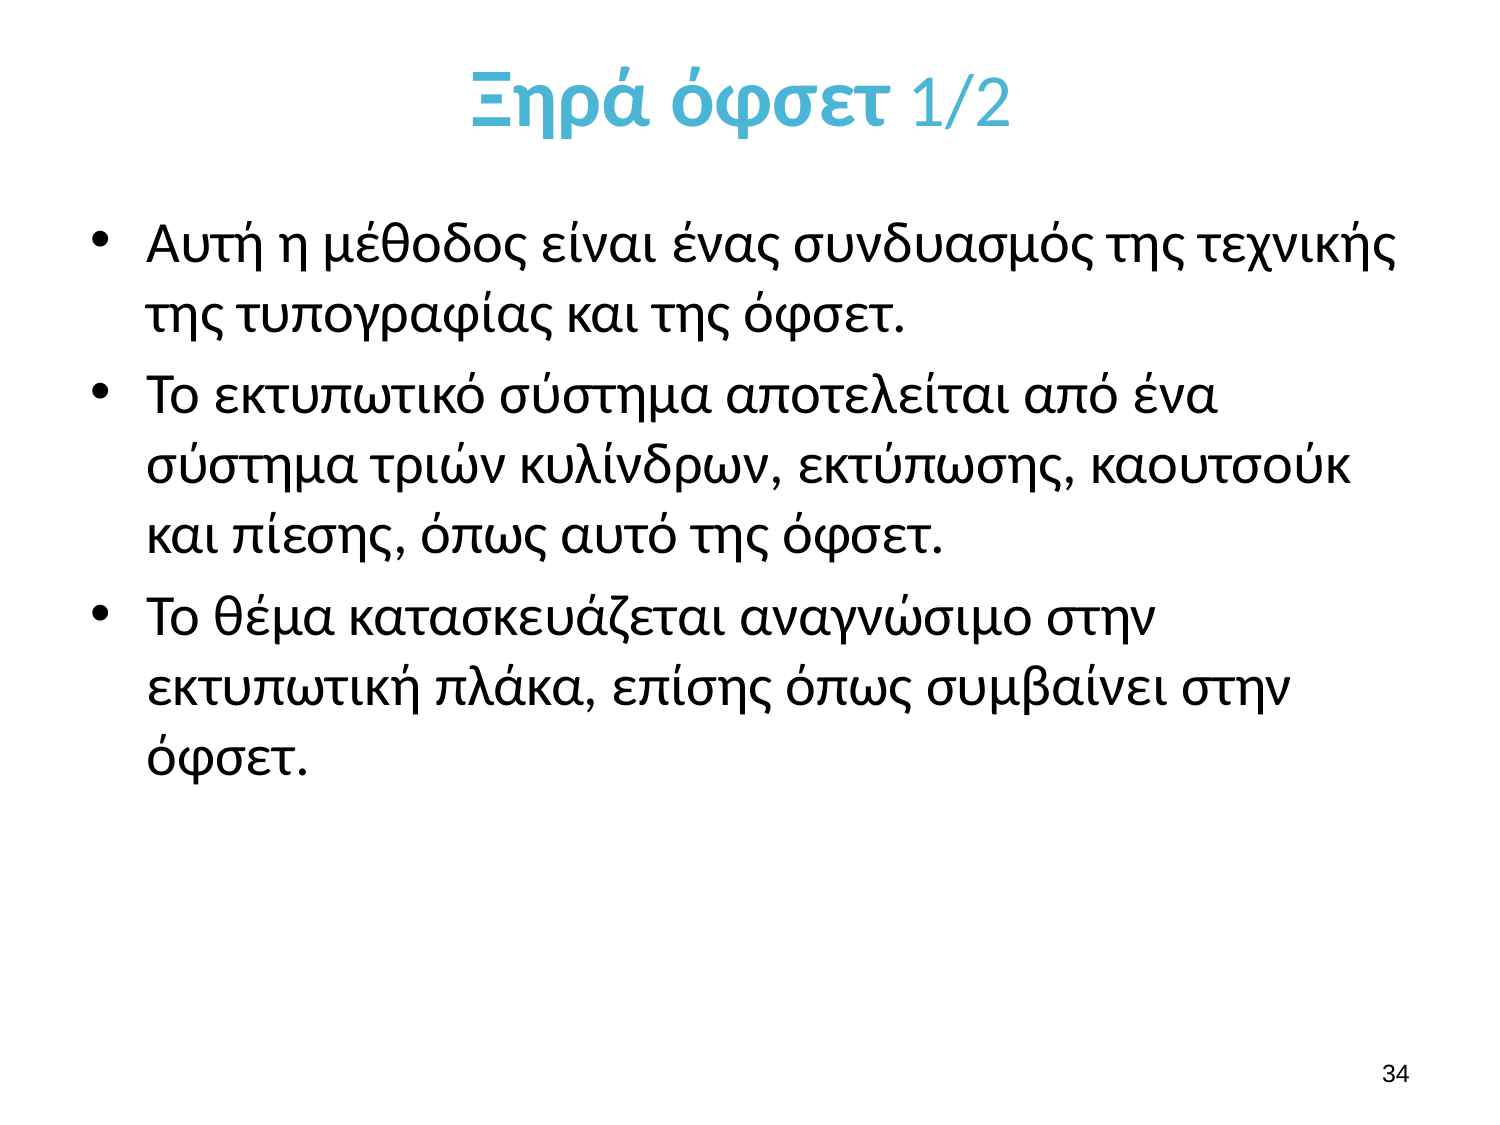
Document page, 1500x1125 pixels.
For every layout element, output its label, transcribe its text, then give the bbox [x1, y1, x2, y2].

slide_number 33 [1074, 1042, 1425, 1103]
list Αυτή η μέθοδος είναι ένας συνδυασμός της τεχνικής της τυπογραφίας και της όφσετ. Το εκτυπωτικό σύστημα αποτελείται από ένα σύστημα τριών κυλίνδρων, εκτύπωσης, καουτσούκ και πίεσης, όπως αυτό της όφσετ. Το θέμα κατασκευάζεται αναγνώσιμο στην εκτυπωτική πλάκα, επίσης όπως συμβαίνει στην όφσετ. [75, 196, 1425, 1024]
title Ξηρά όφσετ 1/2 [76, 19, 1427, 169]
